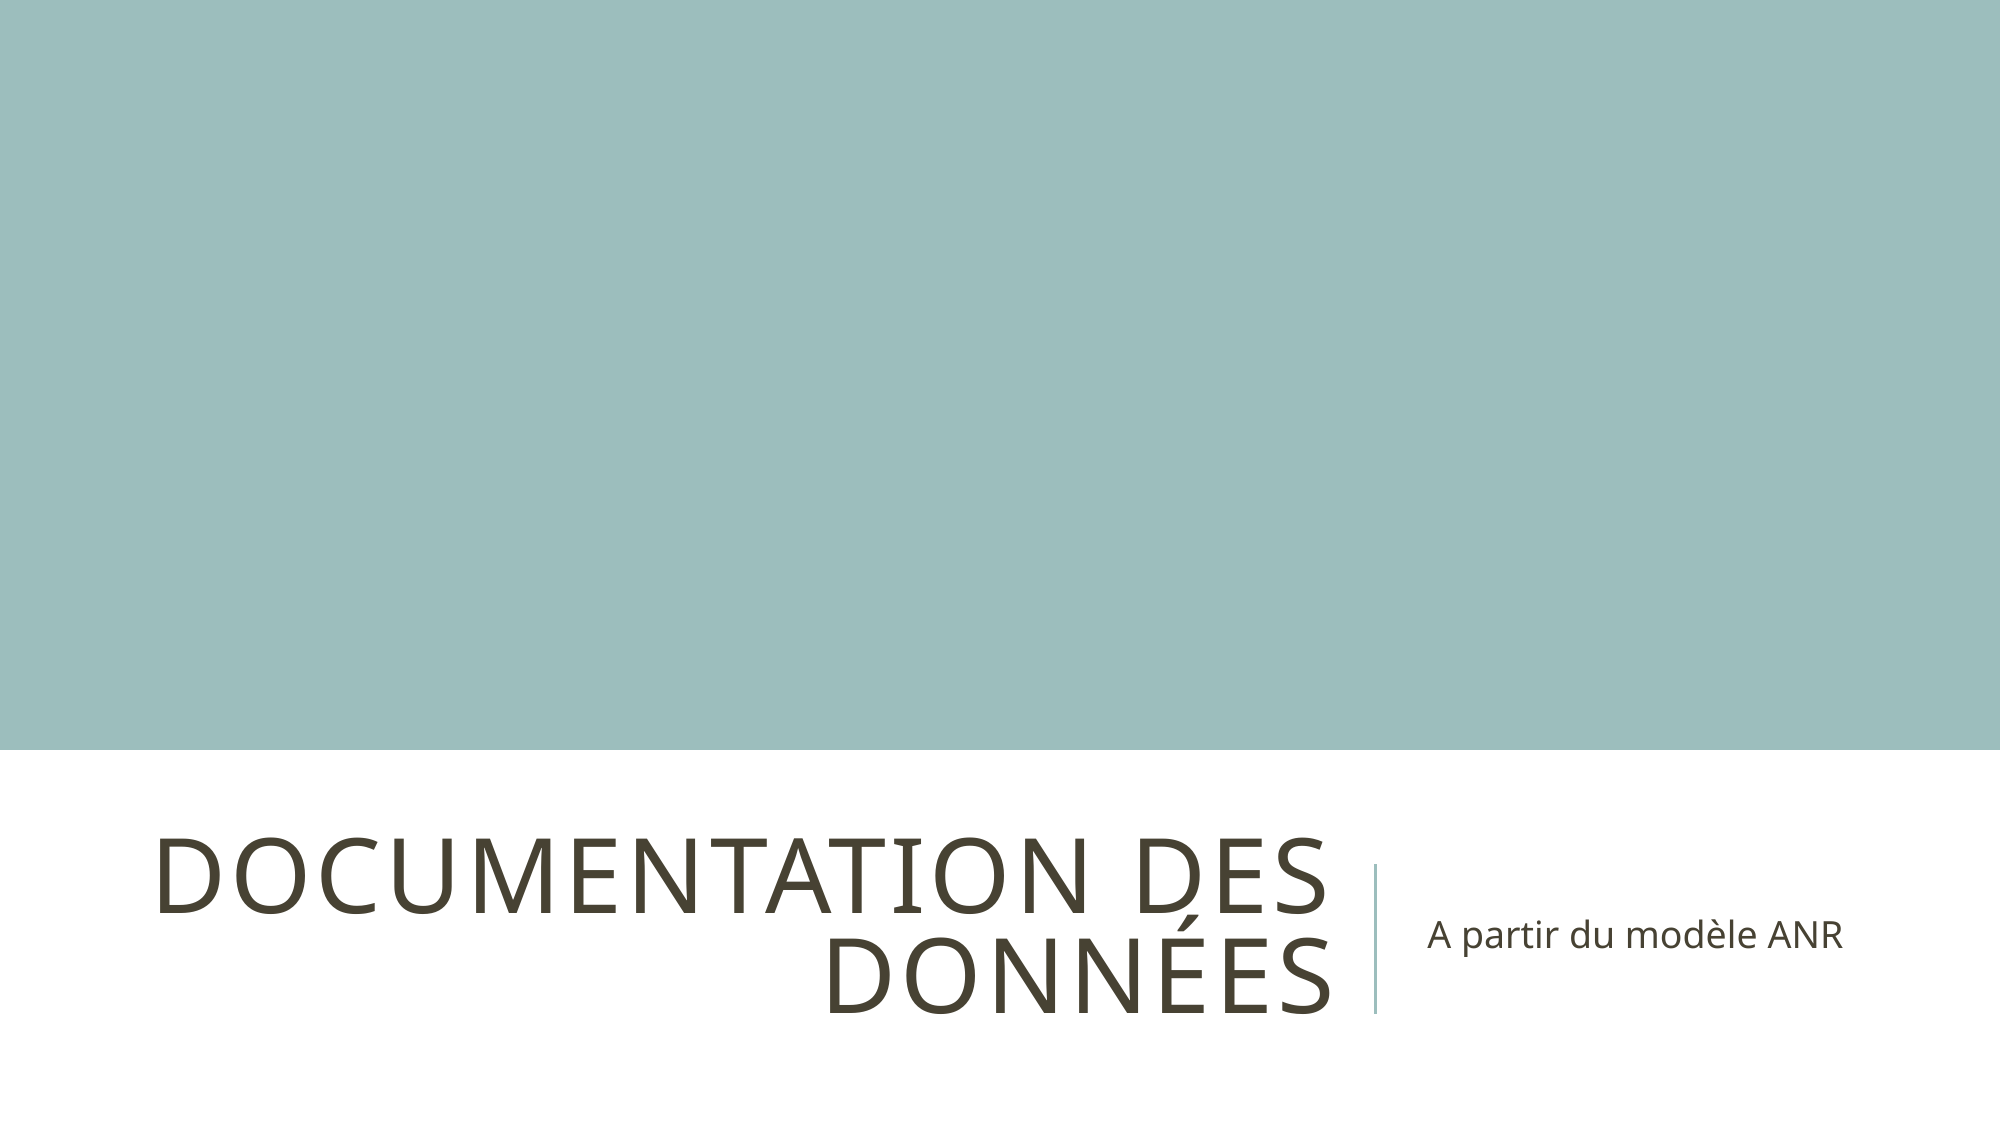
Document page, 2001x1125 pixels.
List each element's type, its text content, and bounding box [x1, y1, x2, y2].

title Documentation des données [75, 813, 1350, 1054]
subtitle A partir du modèle ANR [1412, 813, 1938, 1054]
